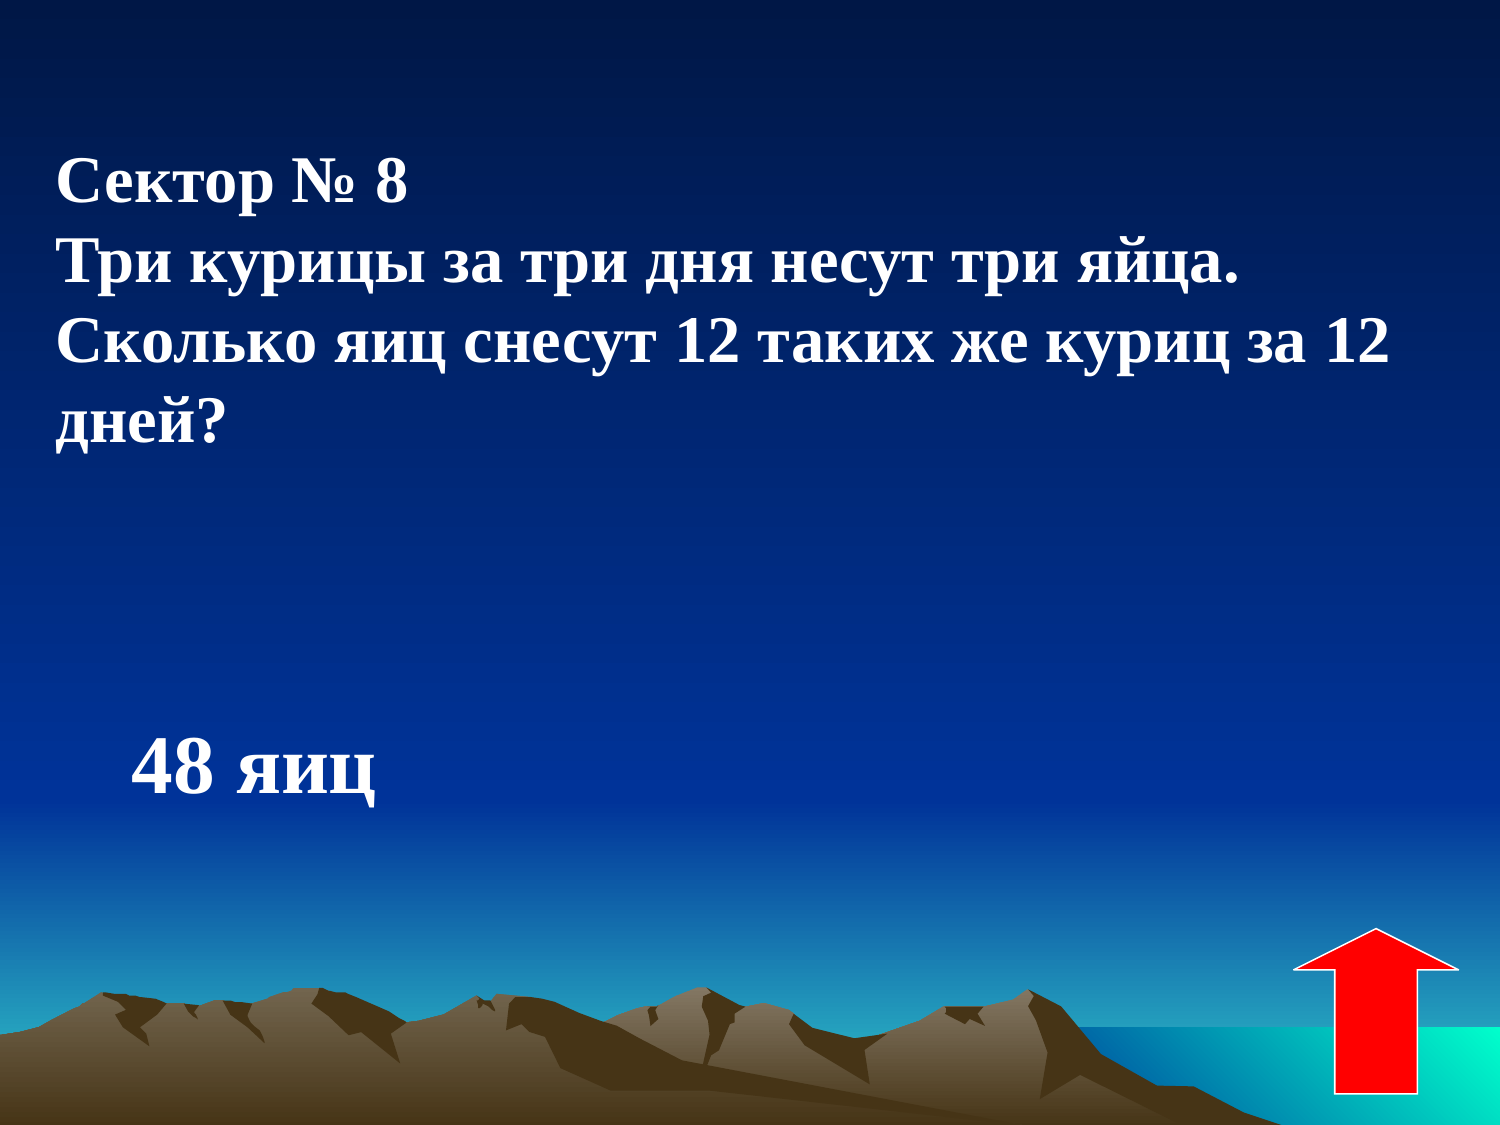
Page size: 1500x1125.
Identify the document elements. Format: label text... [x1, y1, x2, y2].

text_box Сектор № 8 Три курицы за три дня несут три яйца. Сколько яиц снесут 12 таких же куриц за 12 дней? [41, 128, 1412, 463]
text_box 48 яиц [117, 703, 832, 818]
text_box [1293, 928, 1459, 1094]
